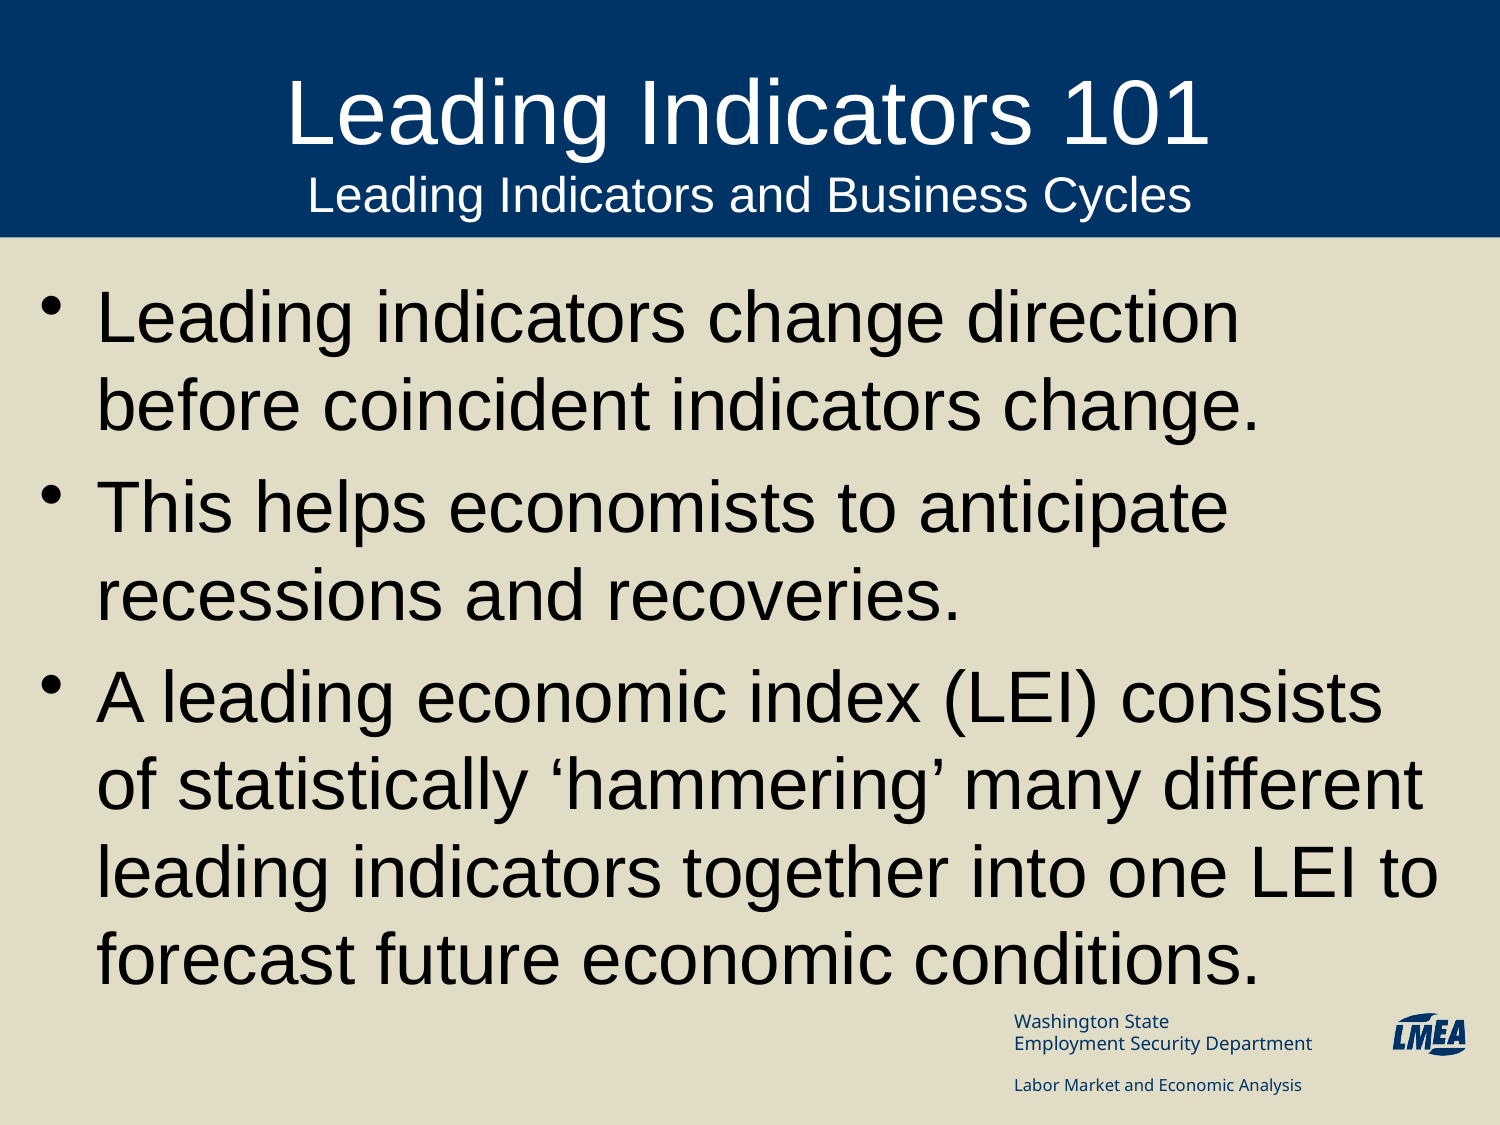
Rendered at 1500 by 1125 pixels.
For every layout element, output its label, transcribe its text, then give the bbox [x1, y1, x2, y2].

picture [0, 238, 1500, 1125]
list Leading indicators change direction before coincident indicators change. This helps economists to anticipate recessions and recoveries. A leading economic index (LEI) consists of statistically ‘hammering’ many different leading indicators together into one LEI to forecast future economic conditions. [25, 262, 1477, 998]
title Leading Indicators 101 Leading Indicators and Business Cycles [75, 45, 1425, 233]
